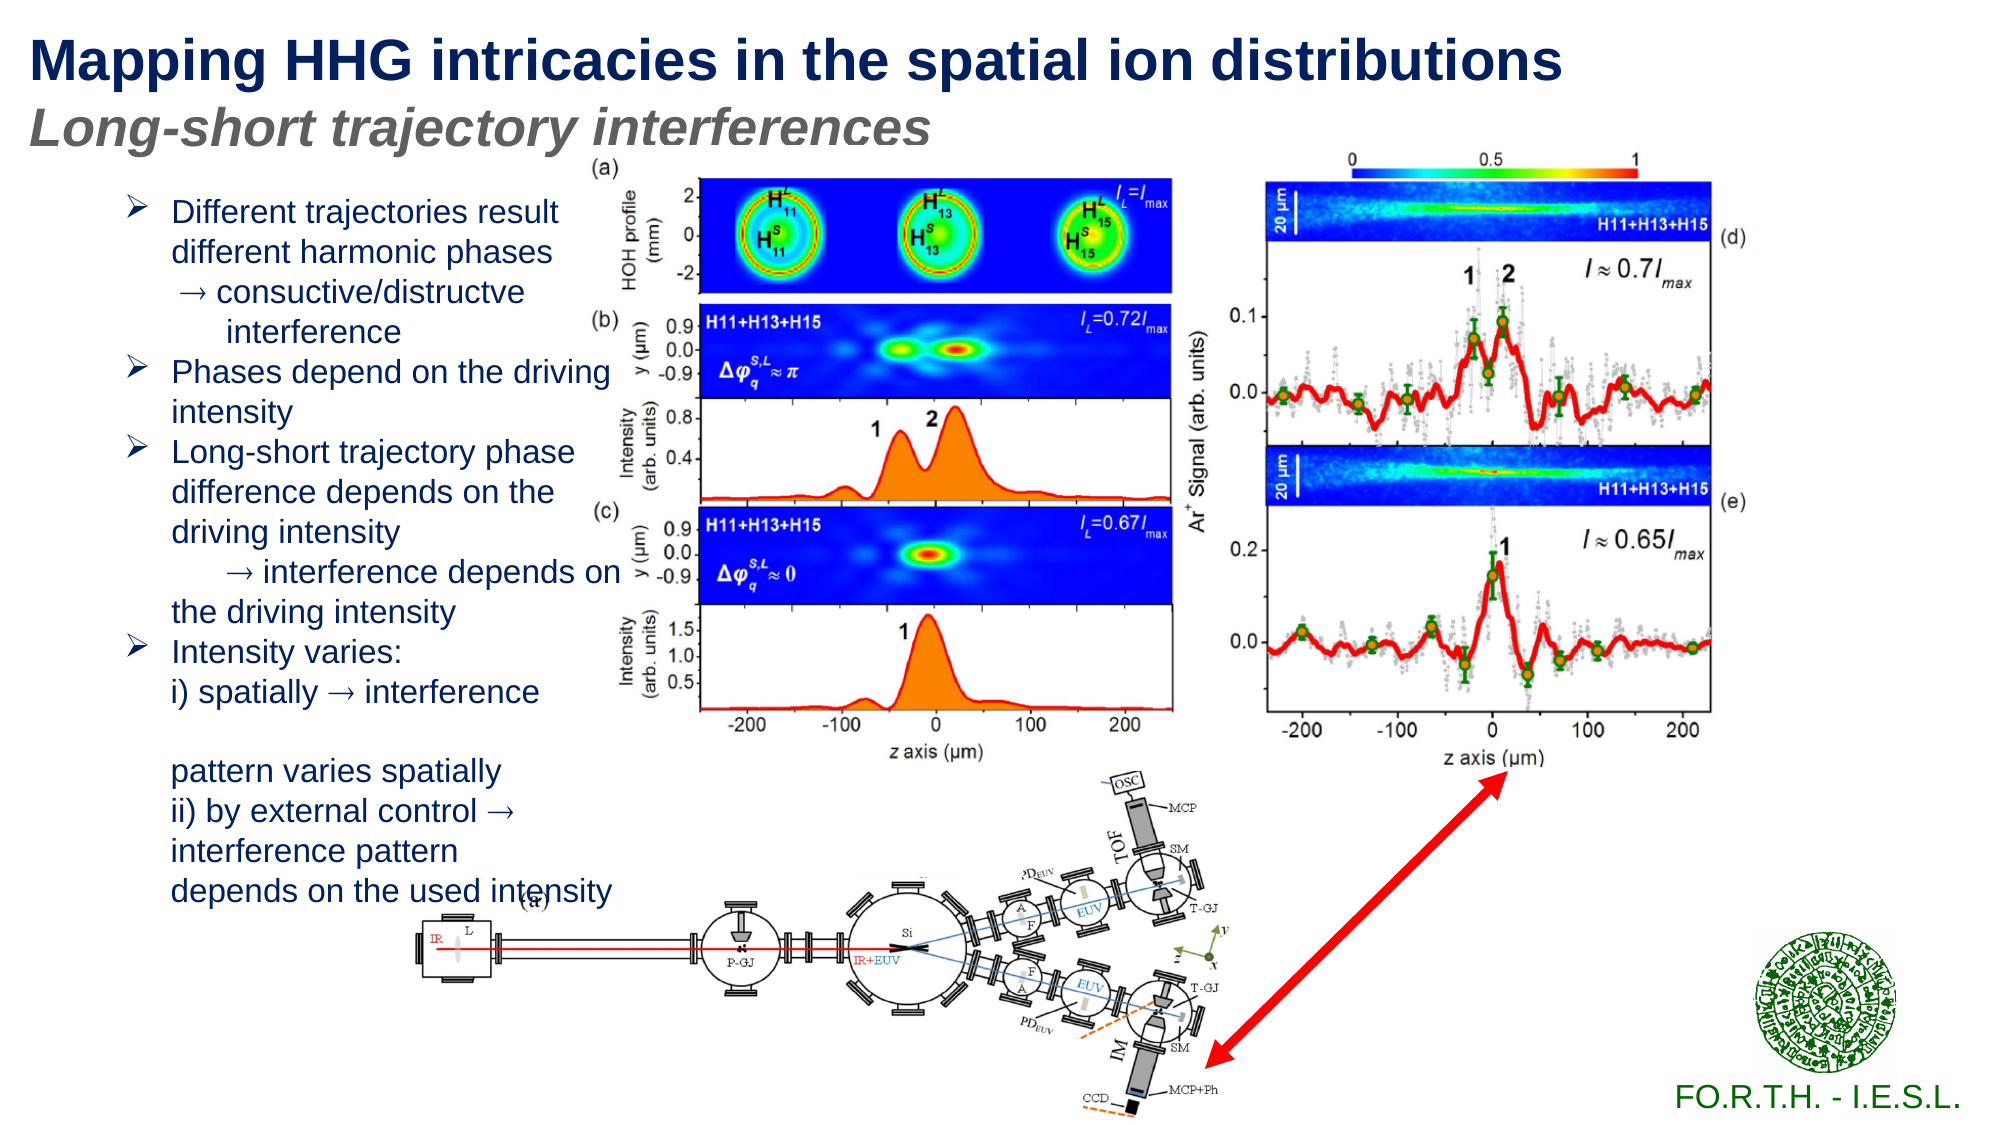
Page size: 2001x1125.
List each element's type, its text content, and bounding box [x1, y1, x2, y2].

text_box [1747, 925, 2000, 1125]
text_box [109, 142, 1747, 1125]
text_box Mapping HHG intricacies in the spatial ion distributions Long-short trajectory interferences [29, 22, 2000, 158]
